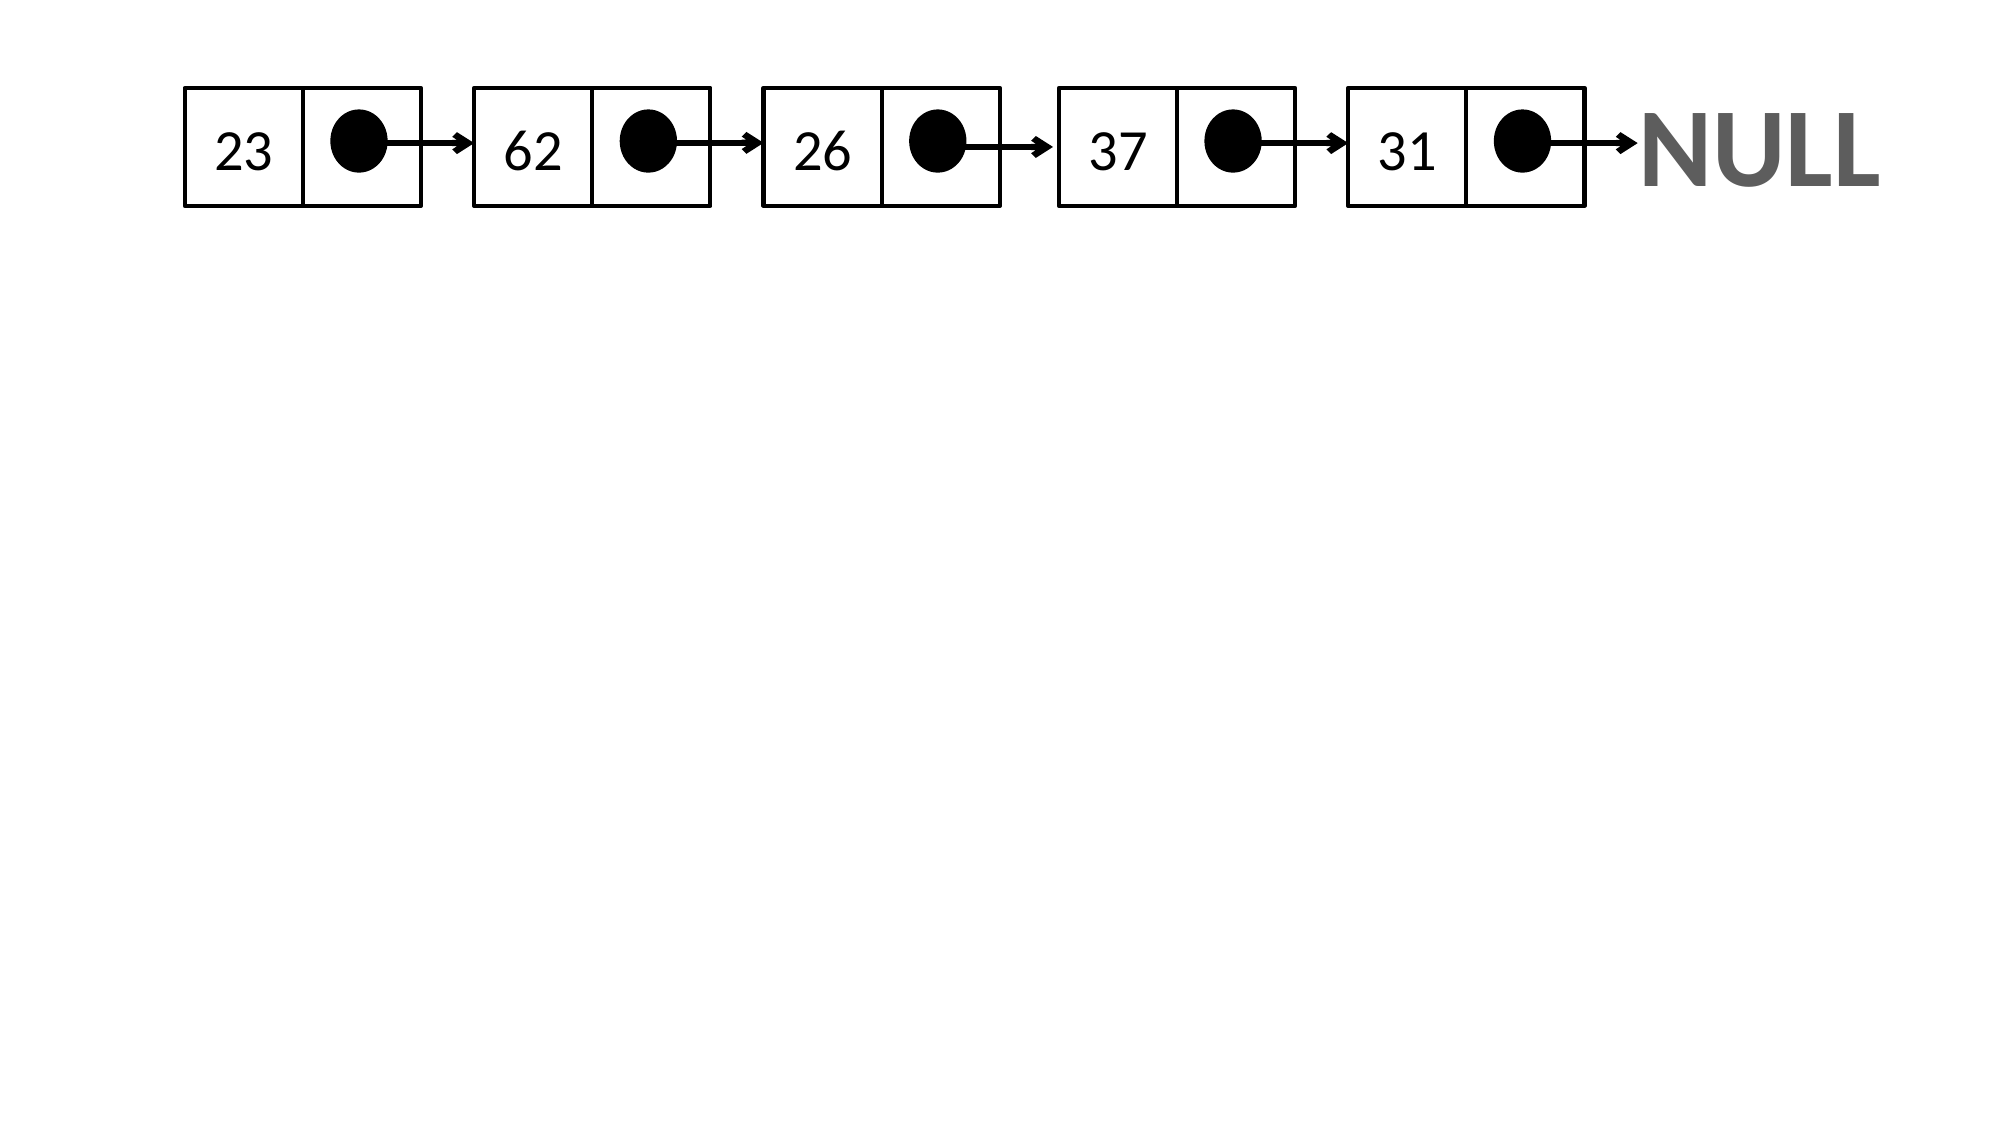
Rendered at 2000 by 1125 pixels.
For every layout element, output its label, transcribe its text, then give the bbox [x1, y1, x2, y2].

text_box 62 [472, 86, 590, 208]
text_box 26 [761, 86, 880, 208]
text_box [1464, 86, 1587, 208]
text_box 37 [1057, 86, 1175, 208]
text_box 23 [183, 86, 301, 208]
text_box NULL [1623, 66, 1896, 217]
text_box [880, 86, 1002, 208]
text_box 31 [1346, 86, 1464, 208]
text_box [301, 86, 423, 208]
text_box [590, 86, 712, 208]
text_box [1175, 86, 1297, 208]
